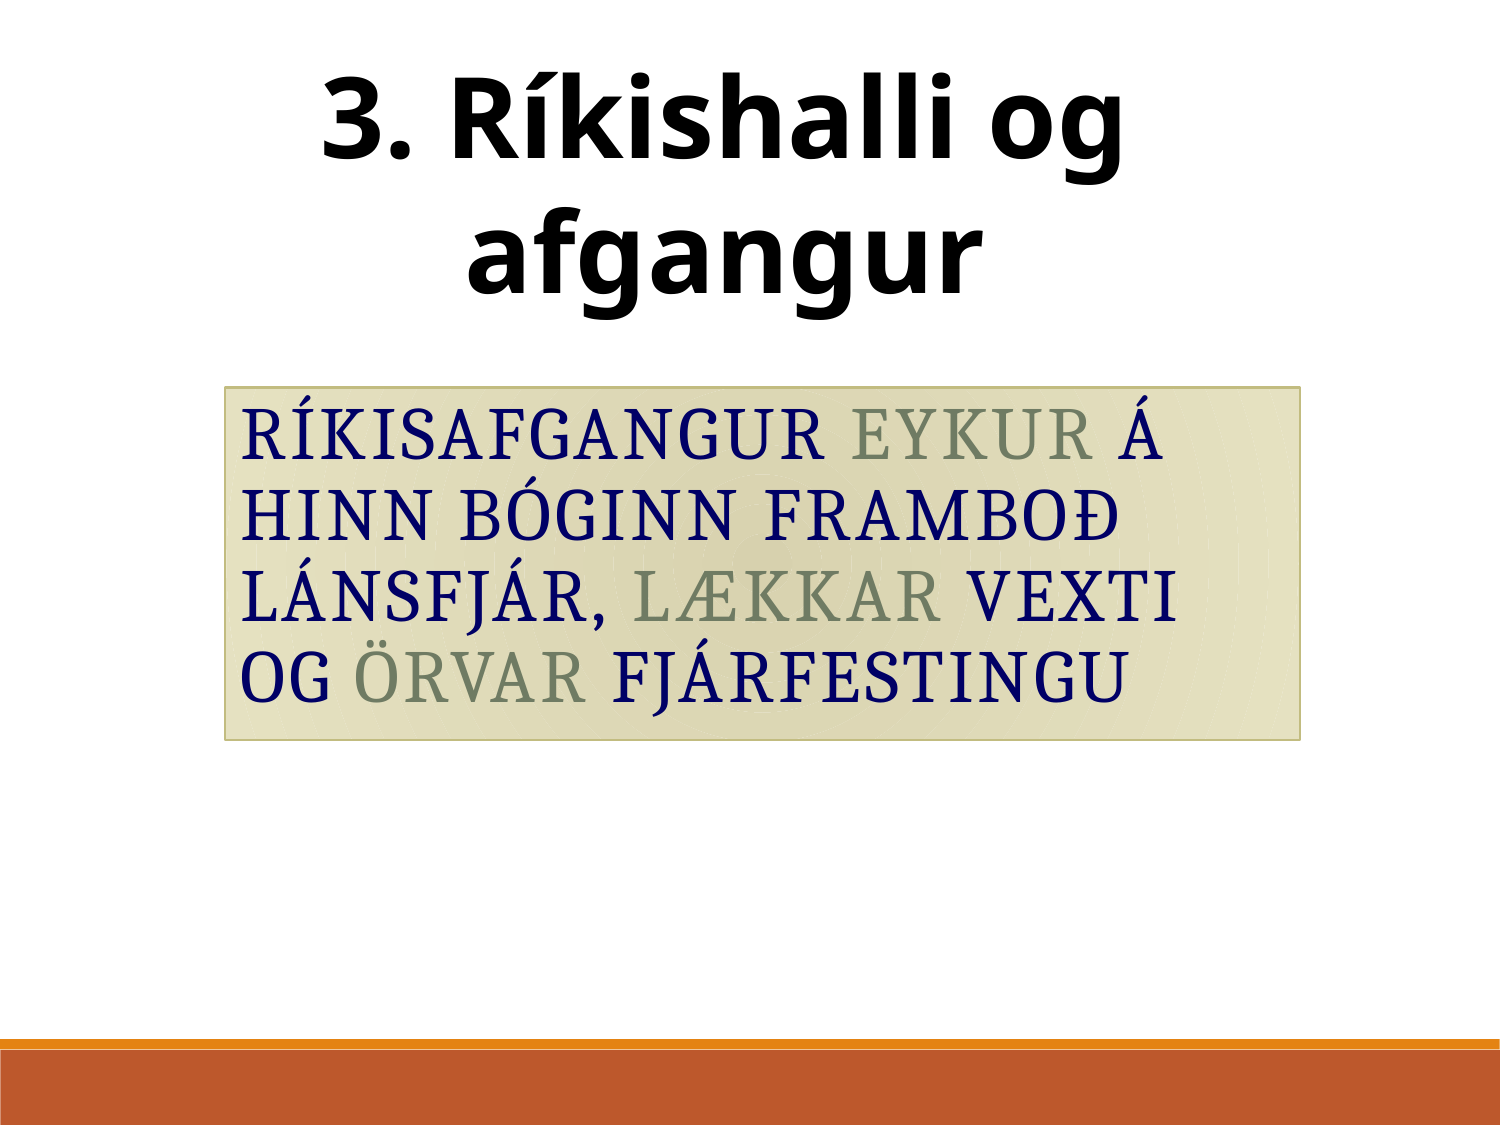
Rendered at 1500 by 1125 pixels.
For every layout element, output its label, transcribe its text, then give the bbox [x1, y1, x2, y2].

subtitle Ríkisafgangur eykur á hinn bóginn framboð lánsfjár, lækkar vexti og örvar fjárfestingu [224, 386, 1301, 741]
text_box 3. Ríkishalli og afgangur [87, 87, 1363, 275]
